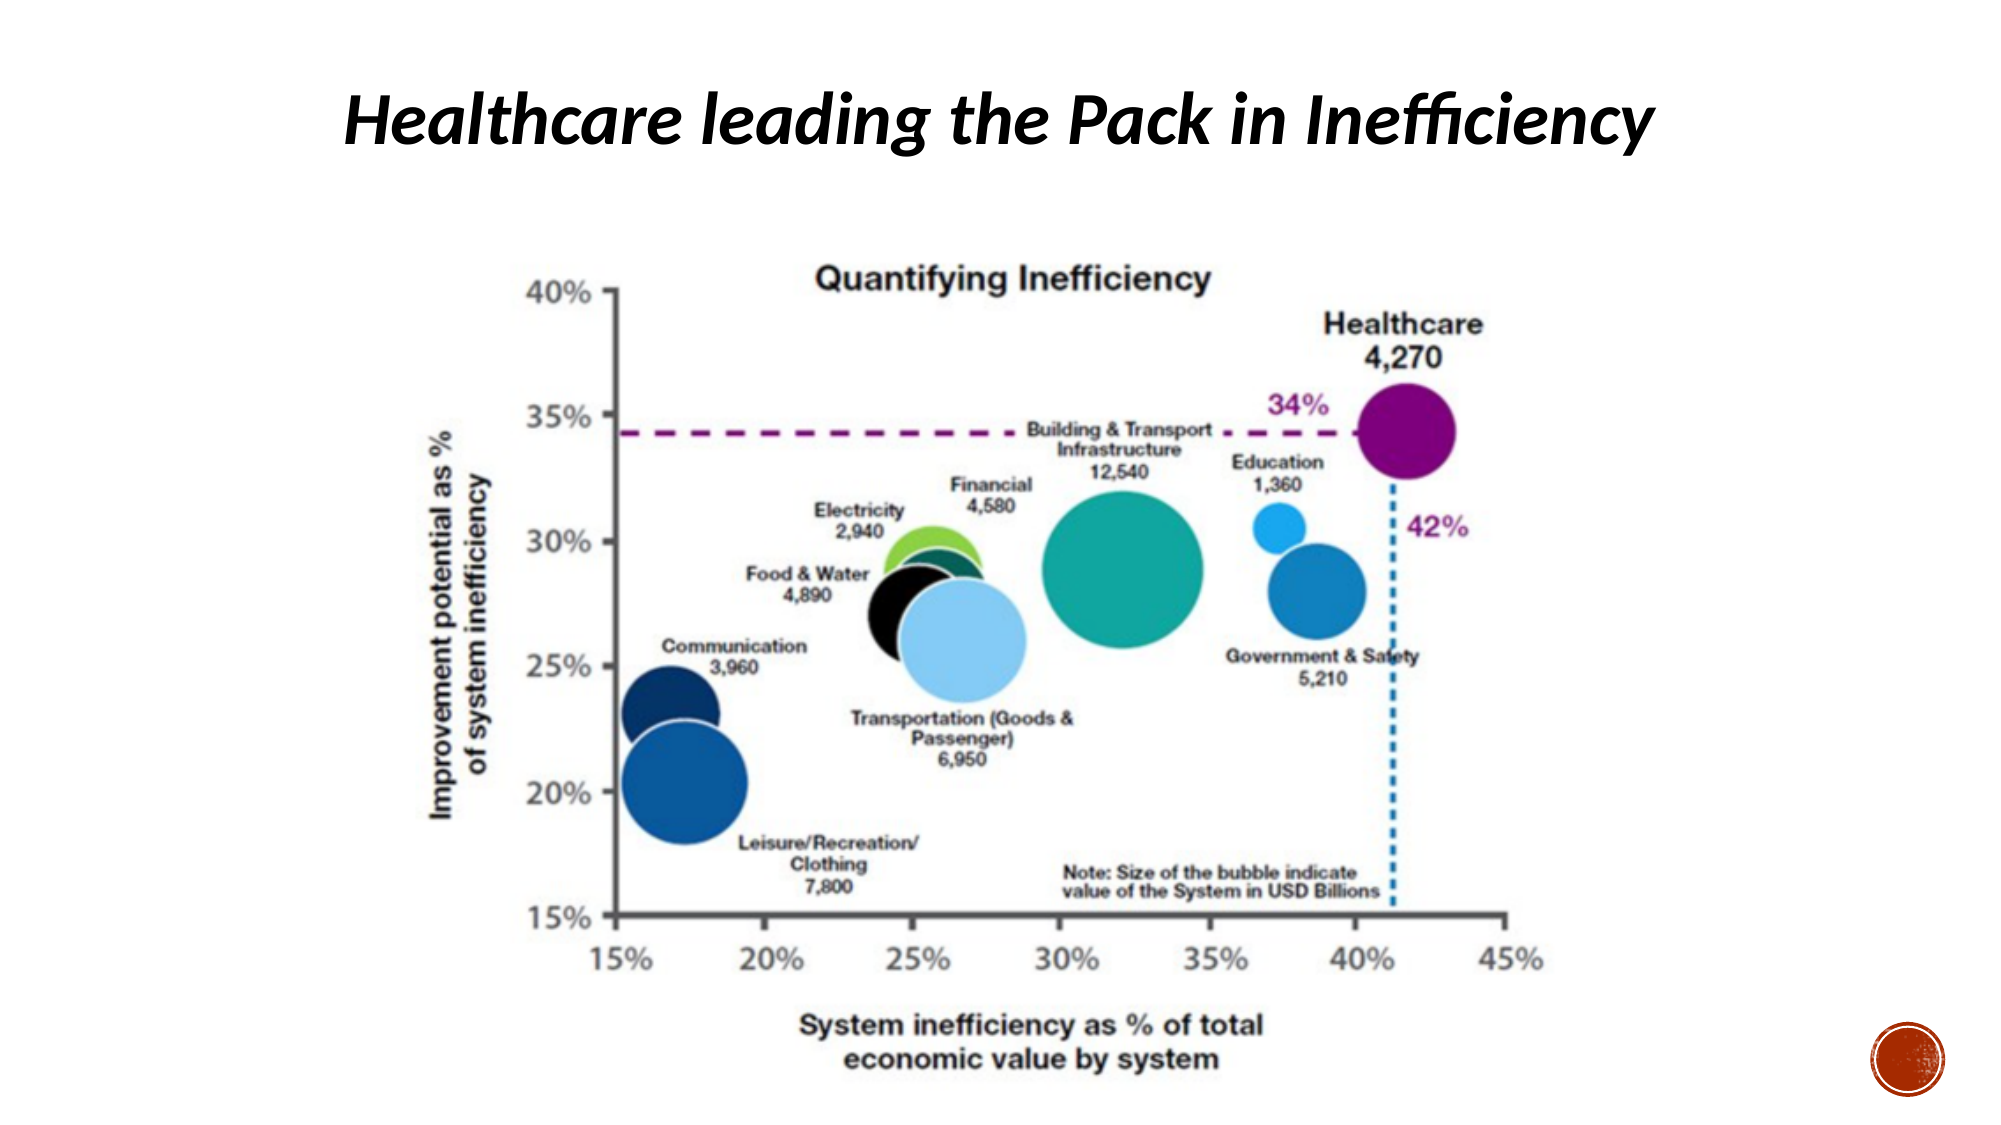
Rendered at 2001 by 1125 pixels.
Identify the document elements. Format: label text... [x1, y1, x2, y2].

text_box Healthcare leading the Pack in Inefficiency [173, 61, 1827, 167]
picture [379, 217, 1621, 1123]
